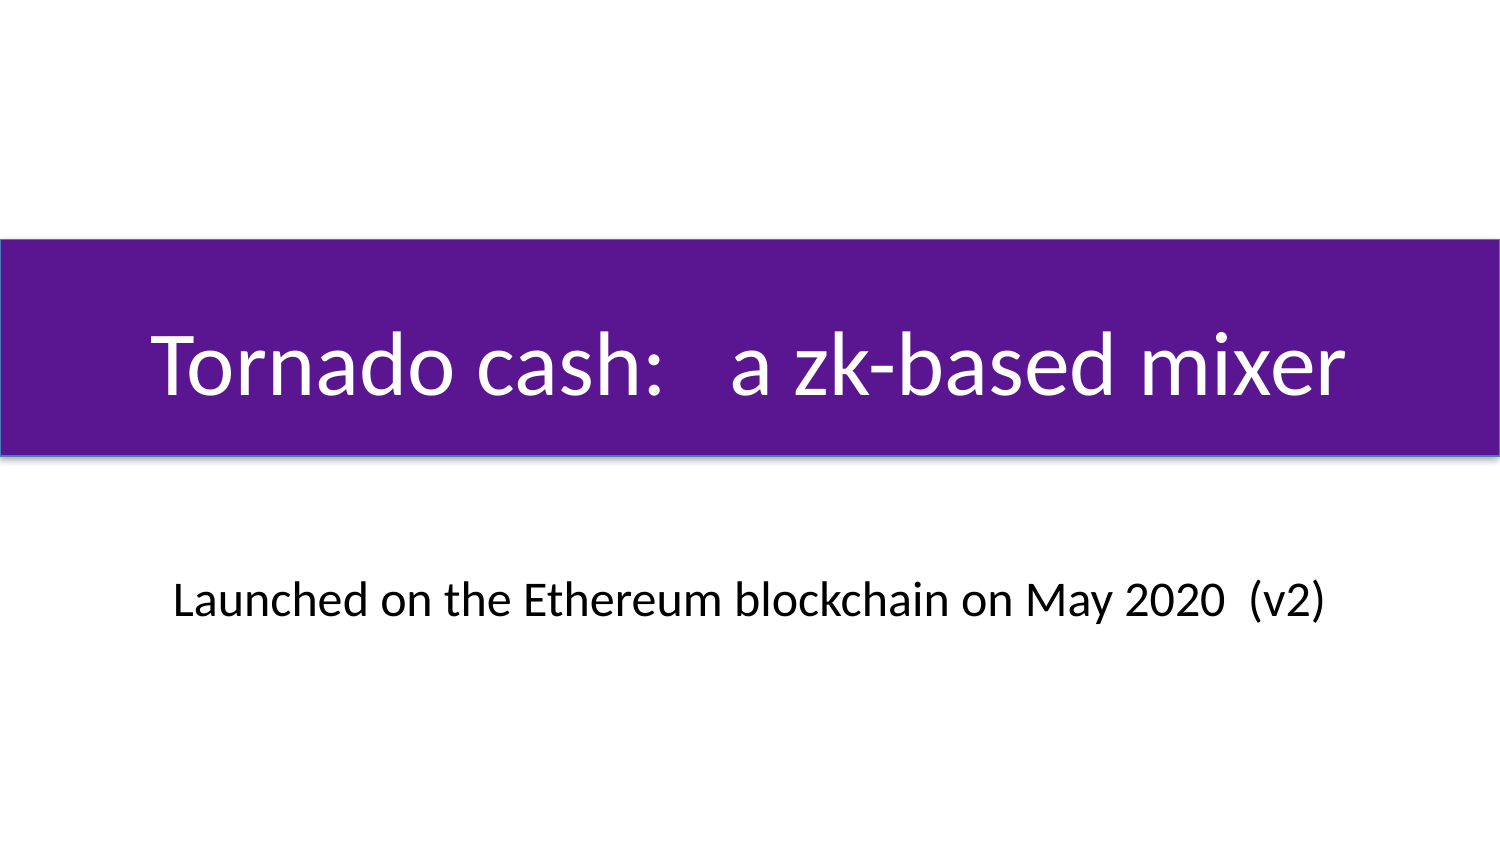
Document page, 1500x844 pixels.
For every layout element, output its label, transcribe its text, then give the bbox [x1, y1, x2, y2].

title Tornado cash: a zk-based mixer [112, 296, 1388, 411]
subtitle Launched on the Ethereum blockchain on May 2020 (v2) [57, 558, 1443, 775]
